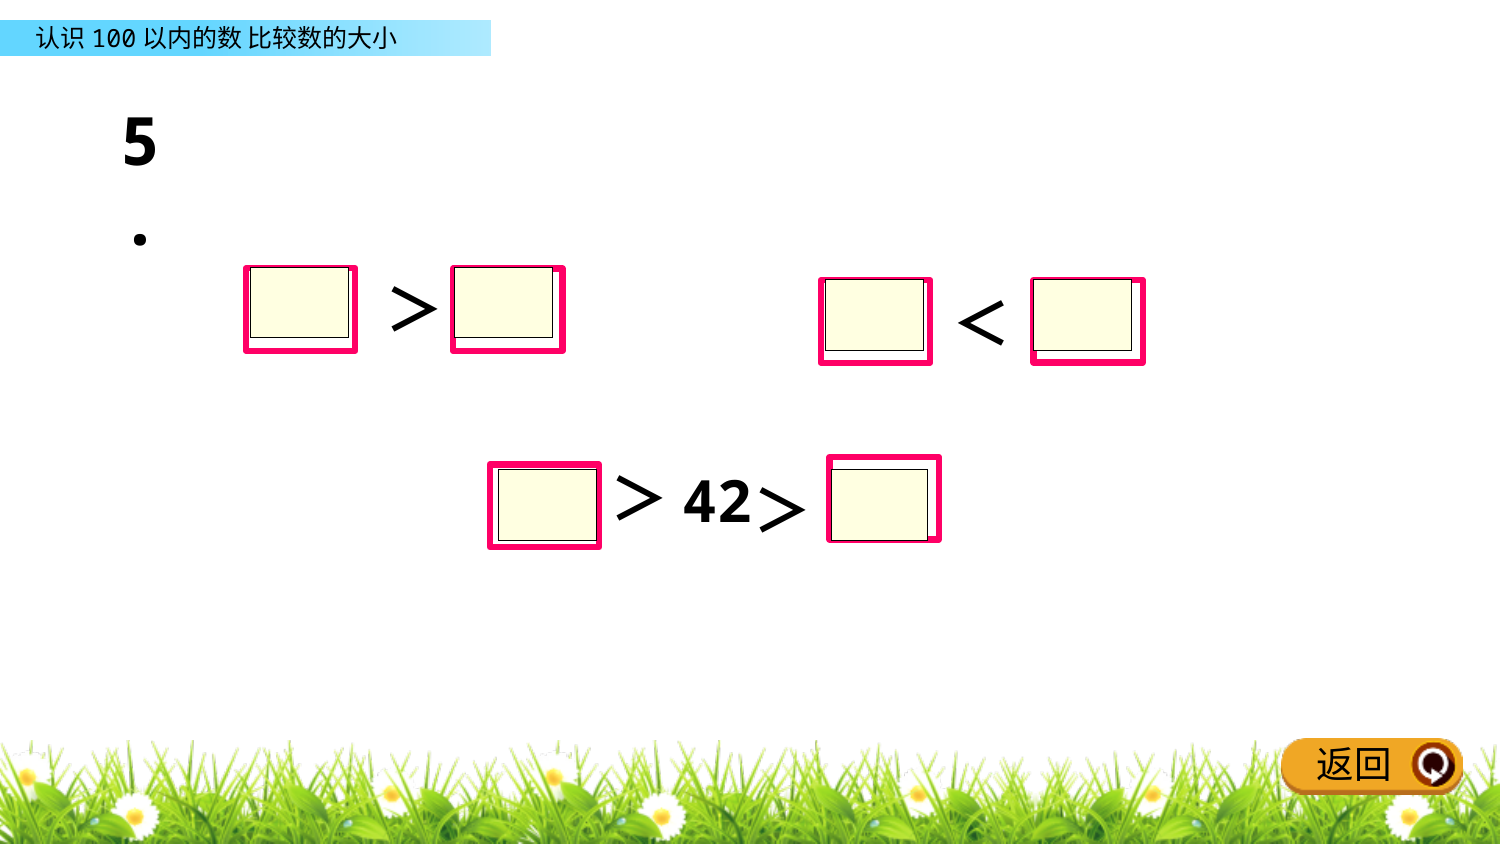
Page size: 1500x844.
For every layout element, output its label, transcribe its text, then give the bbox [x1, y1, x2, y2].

text_box ＞ [739, 467, 928, 551]
text_box [819, 278, 932, 365]
text_box ＞ [371, 266, 560, 351]
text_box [1281, 733, 1464, 795]
text_box [827, 455, 941, 542]
text_box 42 [669, 457, 827, 541]
text_box 5. [105, 91, 183, 266]
text_box ＜ [938, 280, 1031, 364]
picture [0, 740, 1500, 844]
text_box [244, 266, 357, 353]
text_box ＞ [597, 455, 785, 540]
text_box [451, 266, 564, 353]
text_box [1031, 278, 1145, 365]
text_box [488, 462, 601, 549]
